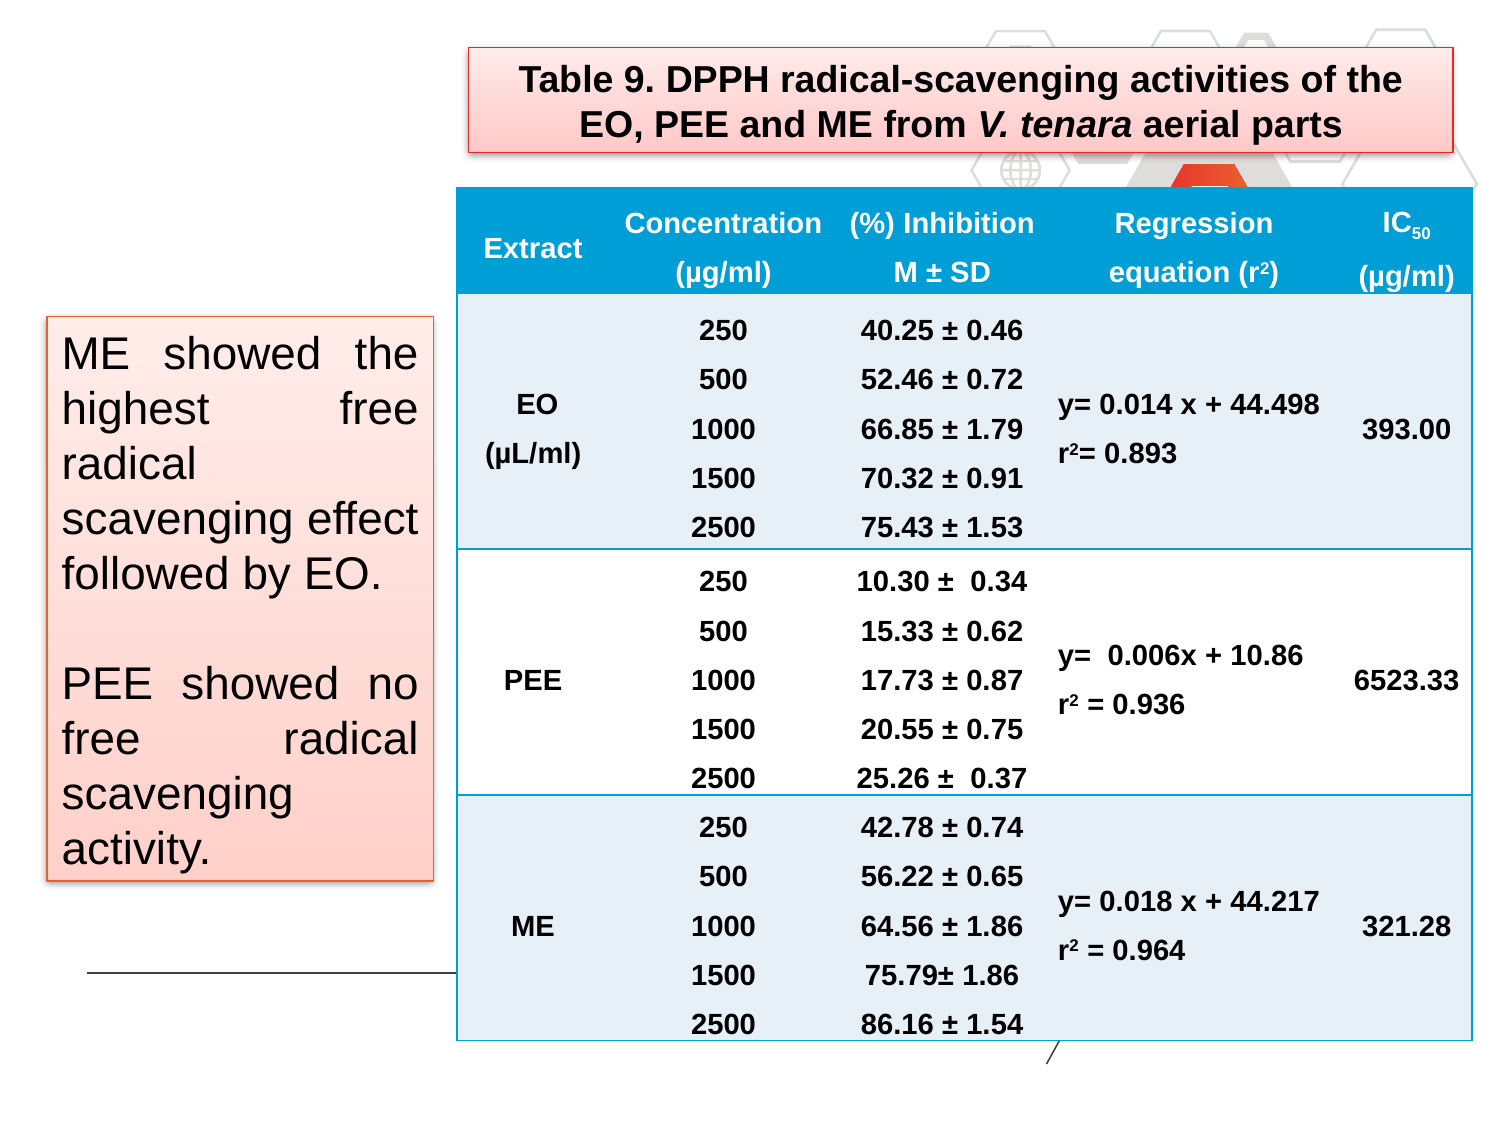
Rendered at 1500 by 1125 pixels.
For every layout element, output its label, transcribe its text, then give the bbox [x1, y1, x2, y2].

table_cell ME [458, 796, 609, 1040]
table_cell 250 500 1000 1500 2500 [609, 550, 838, 794]
table_cell 393.00 [1341, 294, 1471, 548]
table_cell y= 0.014 x + 44.498 r2= 0.893 [1047, 294, 1341, 548]
table_cell 40.25 ± 0.46 52.46 ± 0.72 66.85 ± 1.79 70.32 ± 0.91 75.43 ± 1.53 [838, 294, 1047, 548]
table_cell 321.28 [1341, 796, 1471, 1040]
text_box ME showed the highest free radical scavenging effect followed by EO. PEE showed no free radical scavenging activity. [46, 316, 434, 882]
table_cell PEE [458, 550, 609, 794]
table_header IC50 (µg/ml) [1341, 188, 1471, 292]
table_cell y= 0.018 x + 44.217 r2 = 0.964 [1047, 796, 1341, 1040]
table_cell 42.78 ± 0.74 56.22 ± 0.65 64.56 ± 1.86 75.79± 1.86 86.16 ± 1.54 [838, 796, 1047, 1040]
table_header Extract [458, 188, 609, 292]
table_header Regression equation (r2) [1047, 188, 1341, 292]
table_cell EO (µL/ml) [458, 294, 609, 548]
text_box Table 9. DPPH radical-scavenging activities of the EO, PEE and ME from V. tenara aerial parts [468, 47, 1454, 153]
table_cell 6523.33 [1341, 550, 1471, 794]
table_cell y= 0.006x + 10.86 r2 = 0.936 [1047, 550, 1341, 794]
table_cell 10.30 ± 0.34 15.33 ± 0.62 17.73 ± 0.87 20.55 ± 0.75 25.26 ± 0.37 [838, 550, 1047, 794]
table_cell 250 500 1000 1500 2500 [609, 796, 838, 1040]
table_header Concentration (µg/ml) [609, 188, 838, 292]
table_header (%) Inhibition M ± SD [838, 188, 1047, 292]
table_cell 250 500 1000 1500 2500 [609, 294, 838, 548]
